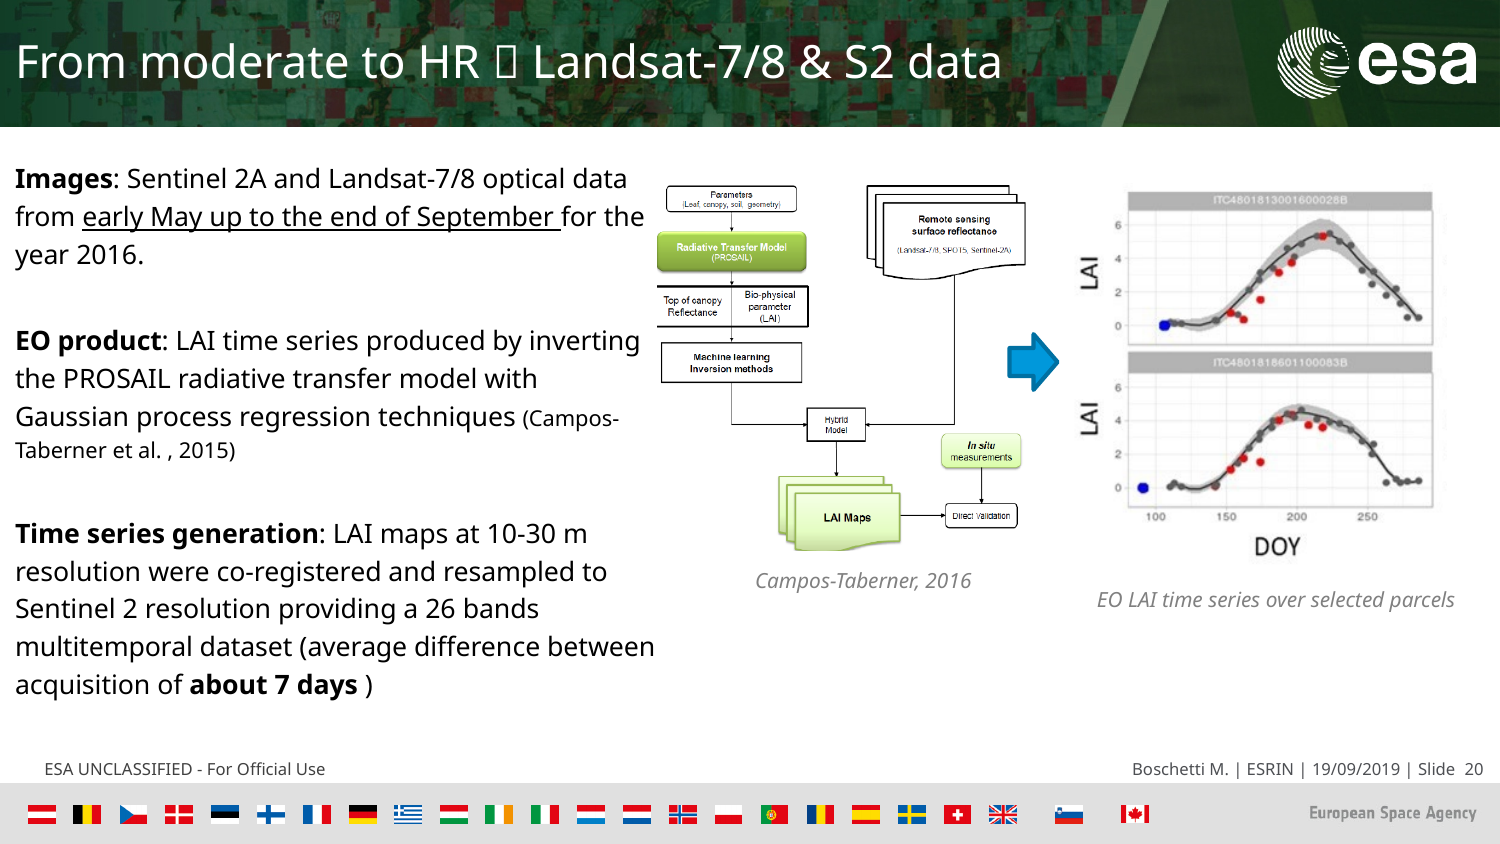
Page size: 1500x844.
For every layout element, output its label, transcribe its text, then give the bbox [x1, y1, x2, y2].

title From moderate to HR  Landsat-7/8 & S2 data [0, 24, 1178, 96]
picture [0, 0, 1500, 127]
text_box Campos-Taberner, 2016 [676, 560, 1050, 601]
list Images: Sentinel 2A and Landsat-7/8 optical data from early May up to the end of September for the year 2016. EO product: LAI time series produced by inverting the PROSAIL radiative transfer model with Gaussian process regression techniques (Campos-Taberner et al. , 2015) Time series generation: LAI maps at 10-30 m resolution were co-registered and resampled to Sentinel 2 resolution providing a 26 bands multitemporal dataset (average difference between acquisition of about 7 days ) [0, 148, 672, 733]
text_box [1029, 332, 1060, 392]
picture [1065, 182, 1448, 604]
text_box EO LAI time series over selected parcels [1065, 579, 1487, 619]
picture [657, 173, 1026, 551]
picture [0, 783, 1500, 844]
